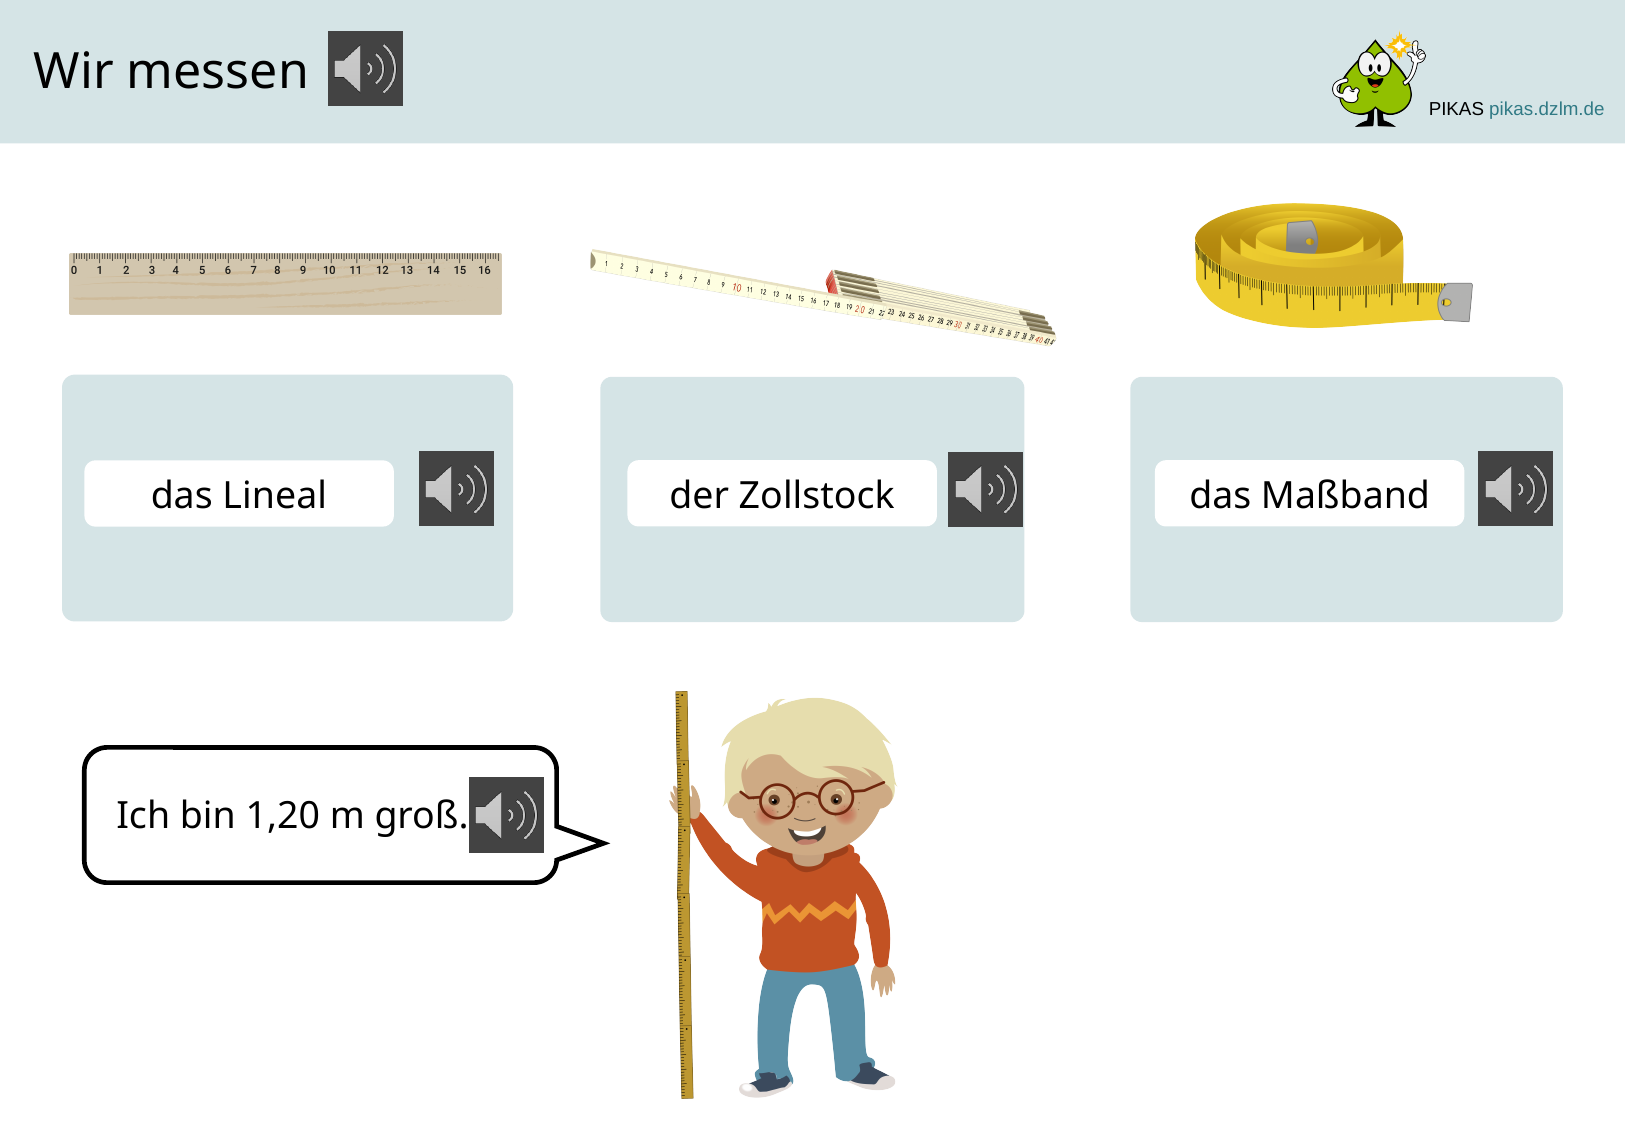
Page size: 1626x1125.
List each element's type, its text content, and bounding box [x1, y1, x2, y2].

picture [1195, 203, 1473, 329]
text_box Ich bin 1,20 m groß. [101, 884, 528, 888]
picture [69, 253, 502, 315]
picture [947, 450, 1025, 528]
picture [326, 30, 404, 107]
picture [1332, 28, 1426, 66]
picture [417, 450, 495, 528]
picture [1477, 450, 1555, 528]
text_box Wir messen [23, 23, 426, 114]
text_box [83, 746, 607, 884]
text_box das Maßband [1154, 460, 1465, 527]
text_box [599, 377, 1026, 624]
picture [669, 691, 898, 1099]
text_box [752, 66, 1625, 158]
text_box [60, 373, 515, 623]
text_box [1129, 375, 1564, 624]
picture [586, 135, 1057, 459]
picture [467, 776, 545, 854]
text_box das Lineal [84, 460, 394, 527]
text_box der Zollstock [627, 460, 937, 527]
